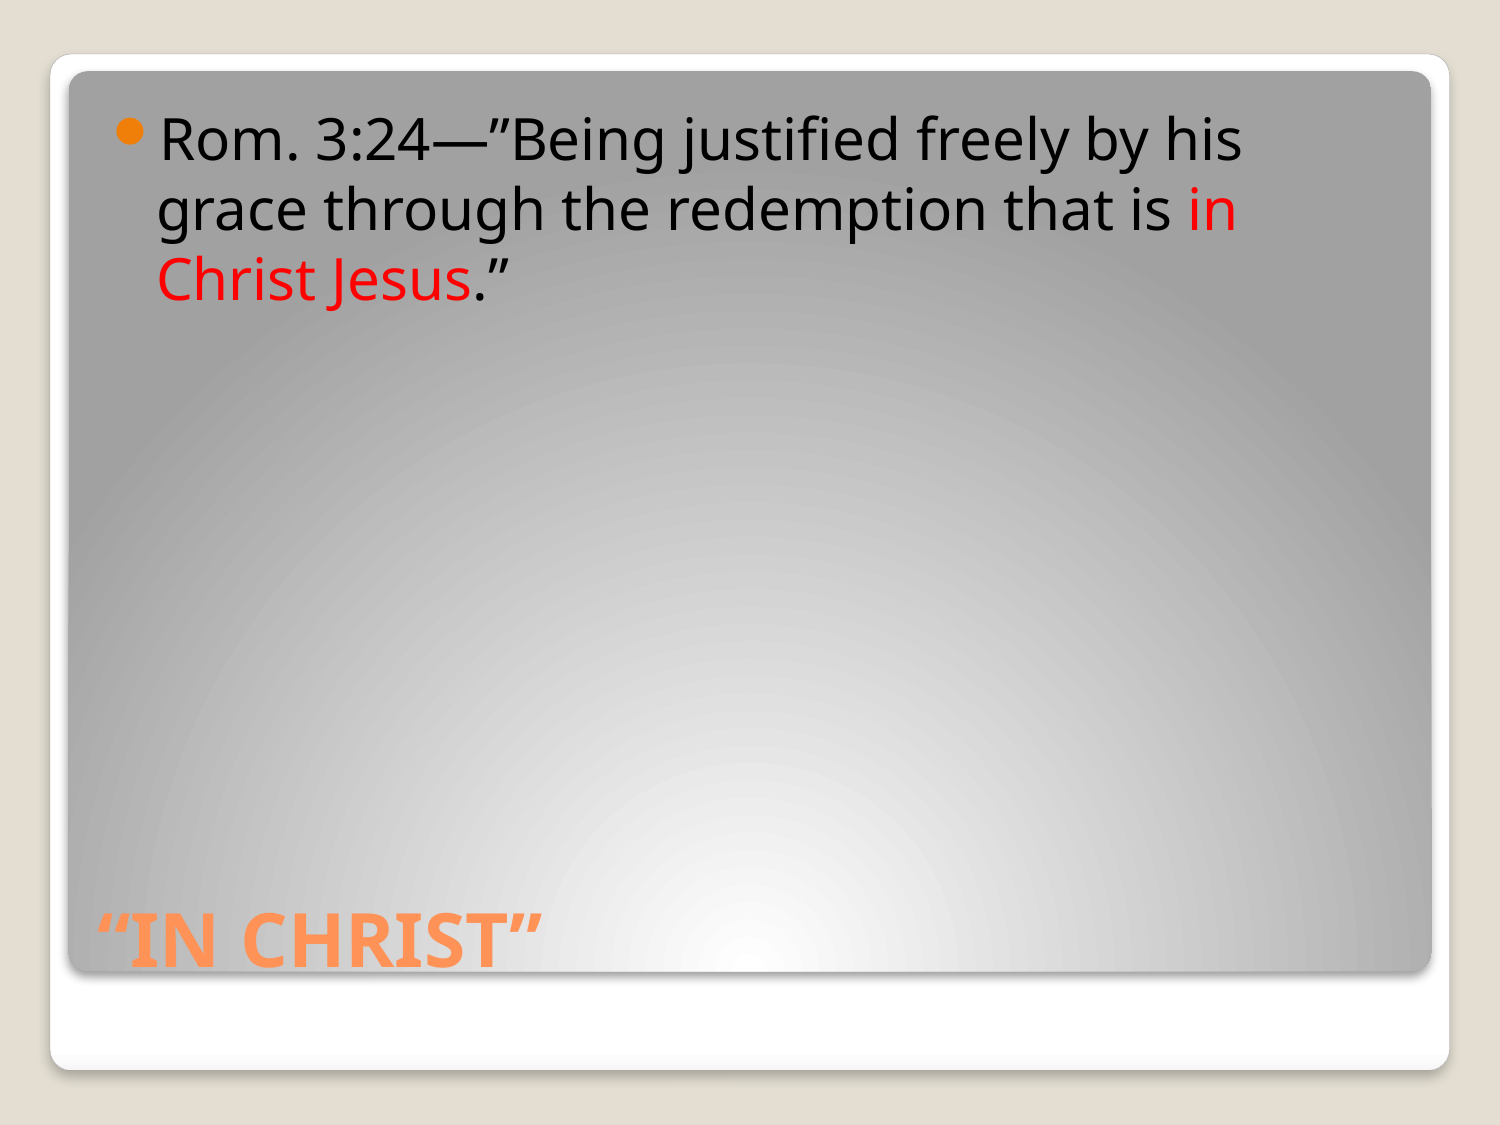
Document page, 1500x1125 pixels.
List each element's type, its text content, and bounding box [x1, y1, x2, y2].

list Rom. 3:24—”Being justified freely by his grace through the redemption that is in Christ Jesus.” [82, 86, 1425, 774]
title “IN CHRIST” [82, 817, 1425, 990]
